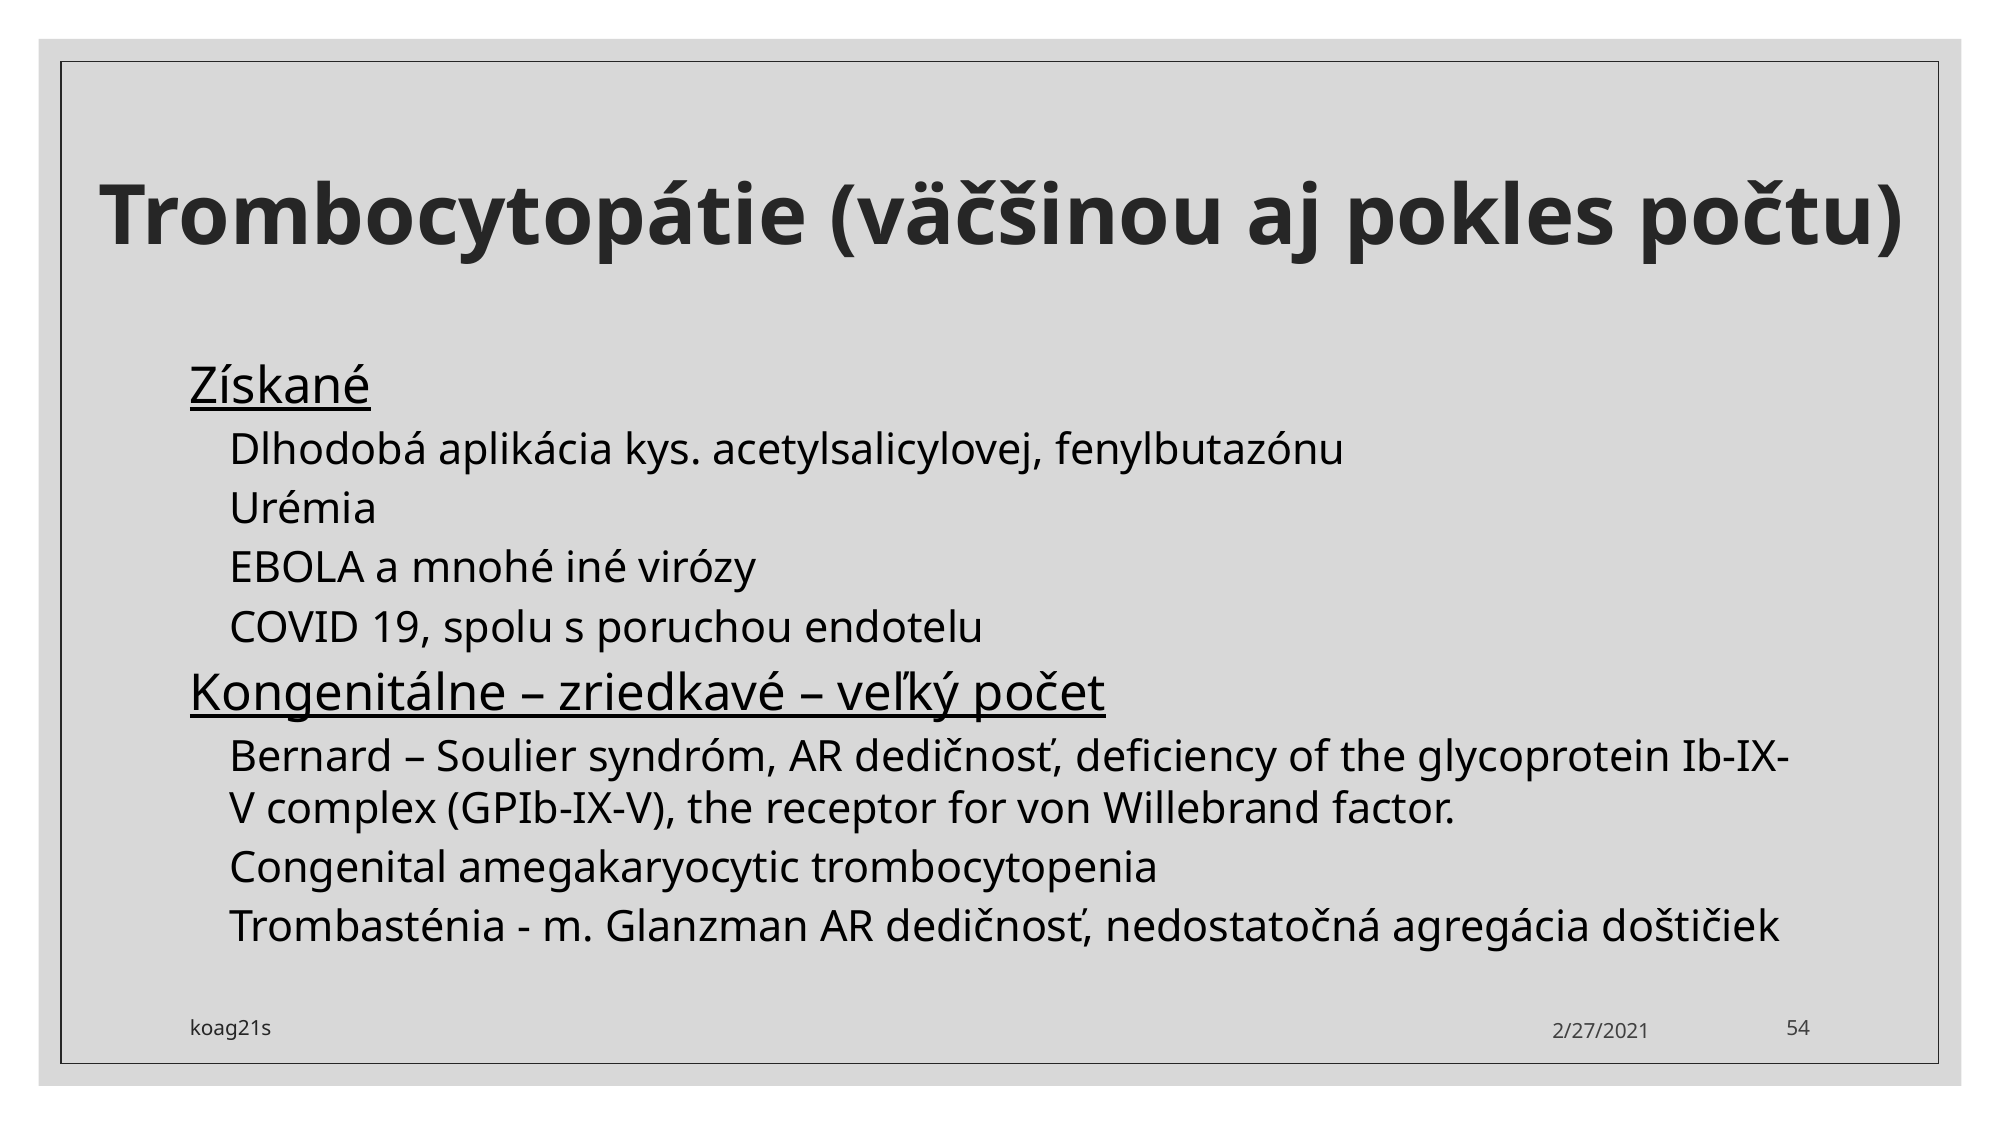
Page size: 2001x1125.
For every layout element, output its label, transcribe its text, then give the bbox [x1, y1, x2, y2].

footer koag21s [174, 990, 1130, 1050]
title Trombocytopátie (väčšinou aj pokles počtu) [80, 105, 1925, 331]
list Získané Dlhodobá aplikácia kys. acetylsalicylovej, fenylbutazónu Urémia EBOLA a mnohé iné virózy COVID 19, spolu s poruchou endotelu Kongenitálne – zriedkavé – veľký počet Bernard – Soulier syndróm, AR dedičnosť, deficiency of the glycoprotein Ib-IX-V complex (GPIb-IX-V), the receptor for von Willebrand factor. Congenital amegakaryocytic trombocytopenia Trombasténia - m. Glanzman AR dedičnosť, nedostatočná agregácia doštičiek [174, 345, 1825, 977]
slide_number 54 [1687, 990, 1825, 1050]
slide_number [1190, 990, 1665, 1050]
